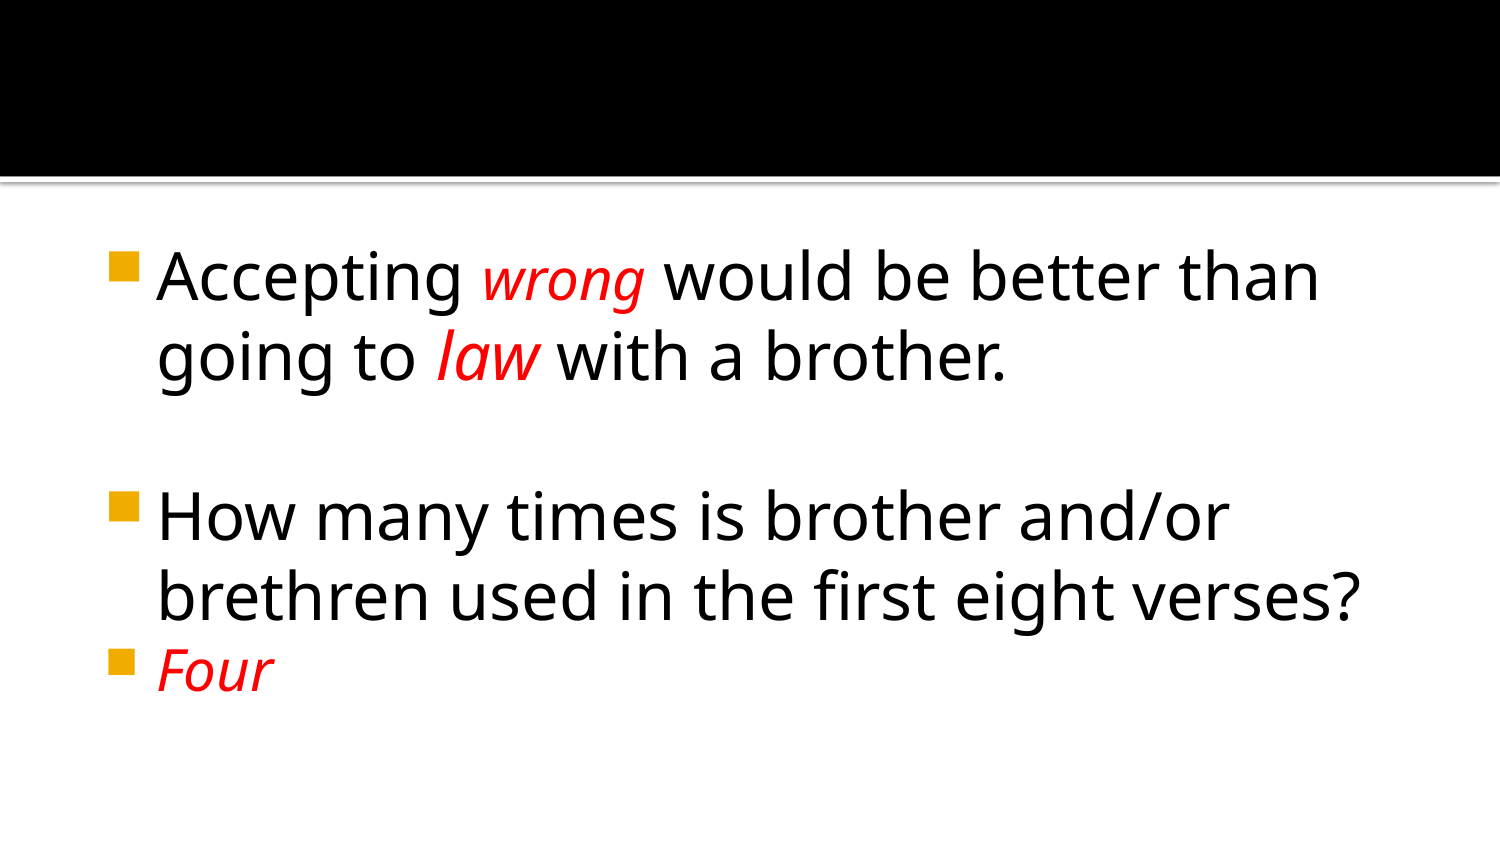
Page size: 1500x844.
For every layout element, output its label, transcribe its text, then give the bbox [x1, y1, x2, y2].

list Accepting wrong would be better than going to law with a brother. How many times is brother and/or brethren used in the first eight verses? Four [75, 218, 1425, 788]
